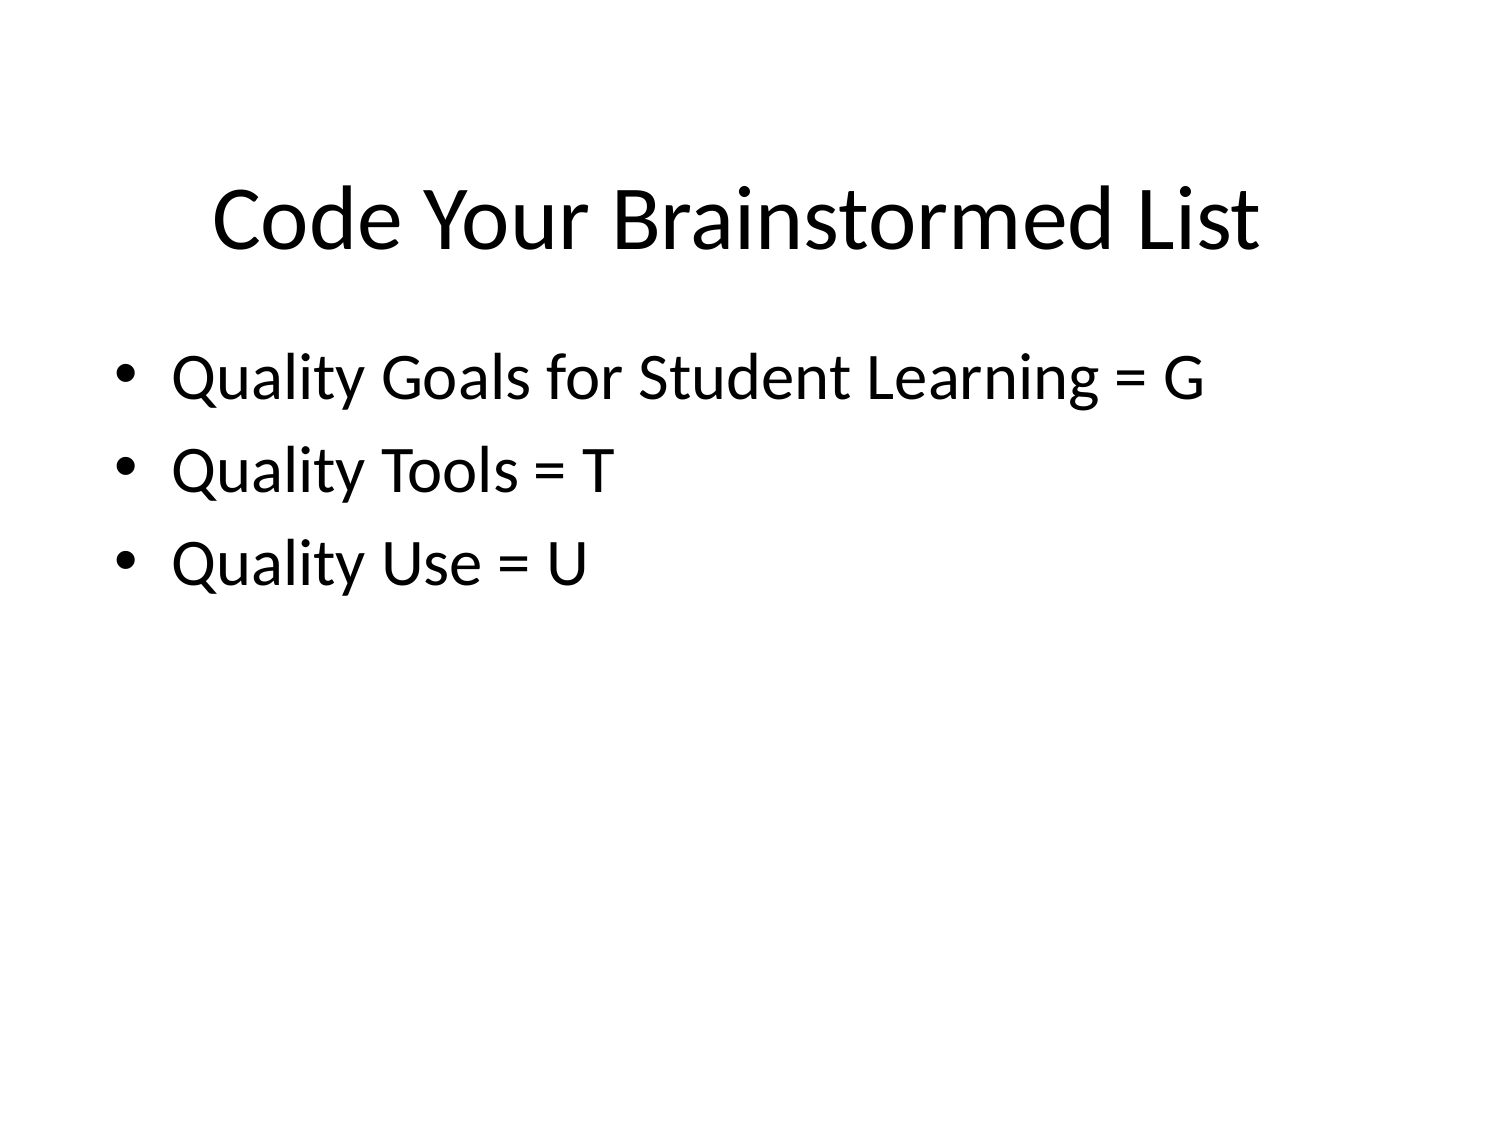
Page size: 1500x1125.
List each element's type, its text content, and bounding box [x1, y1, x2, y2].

list Quality Goals for Student Learning = G Quality Tools = T Quality Use = U [99, 324, 1375, 650]
title Code Your Brainstormed List [99, 149, 1375, 275]
